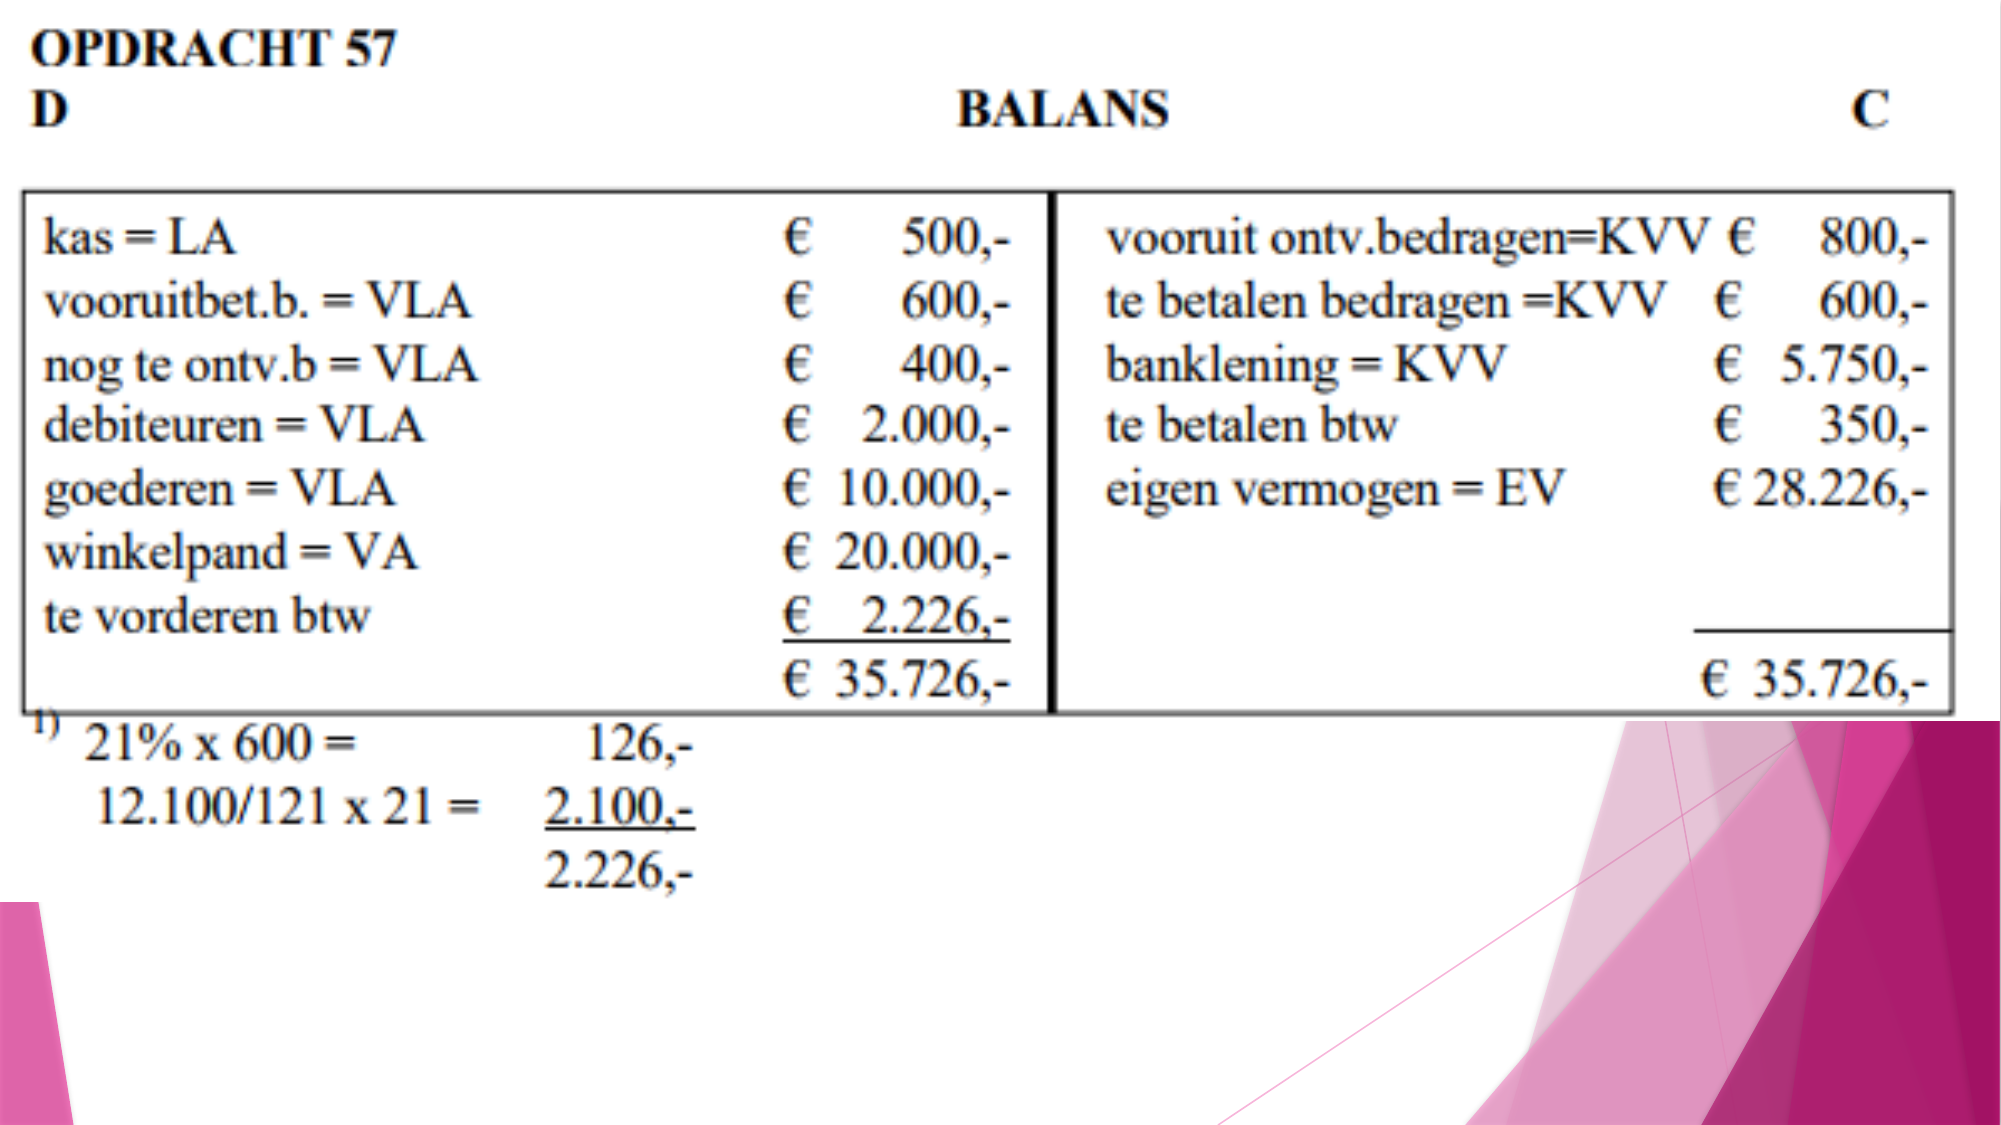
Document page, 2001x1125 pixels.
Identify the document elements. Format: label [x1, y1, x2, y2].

picture [0, 0, 2000, 903]
